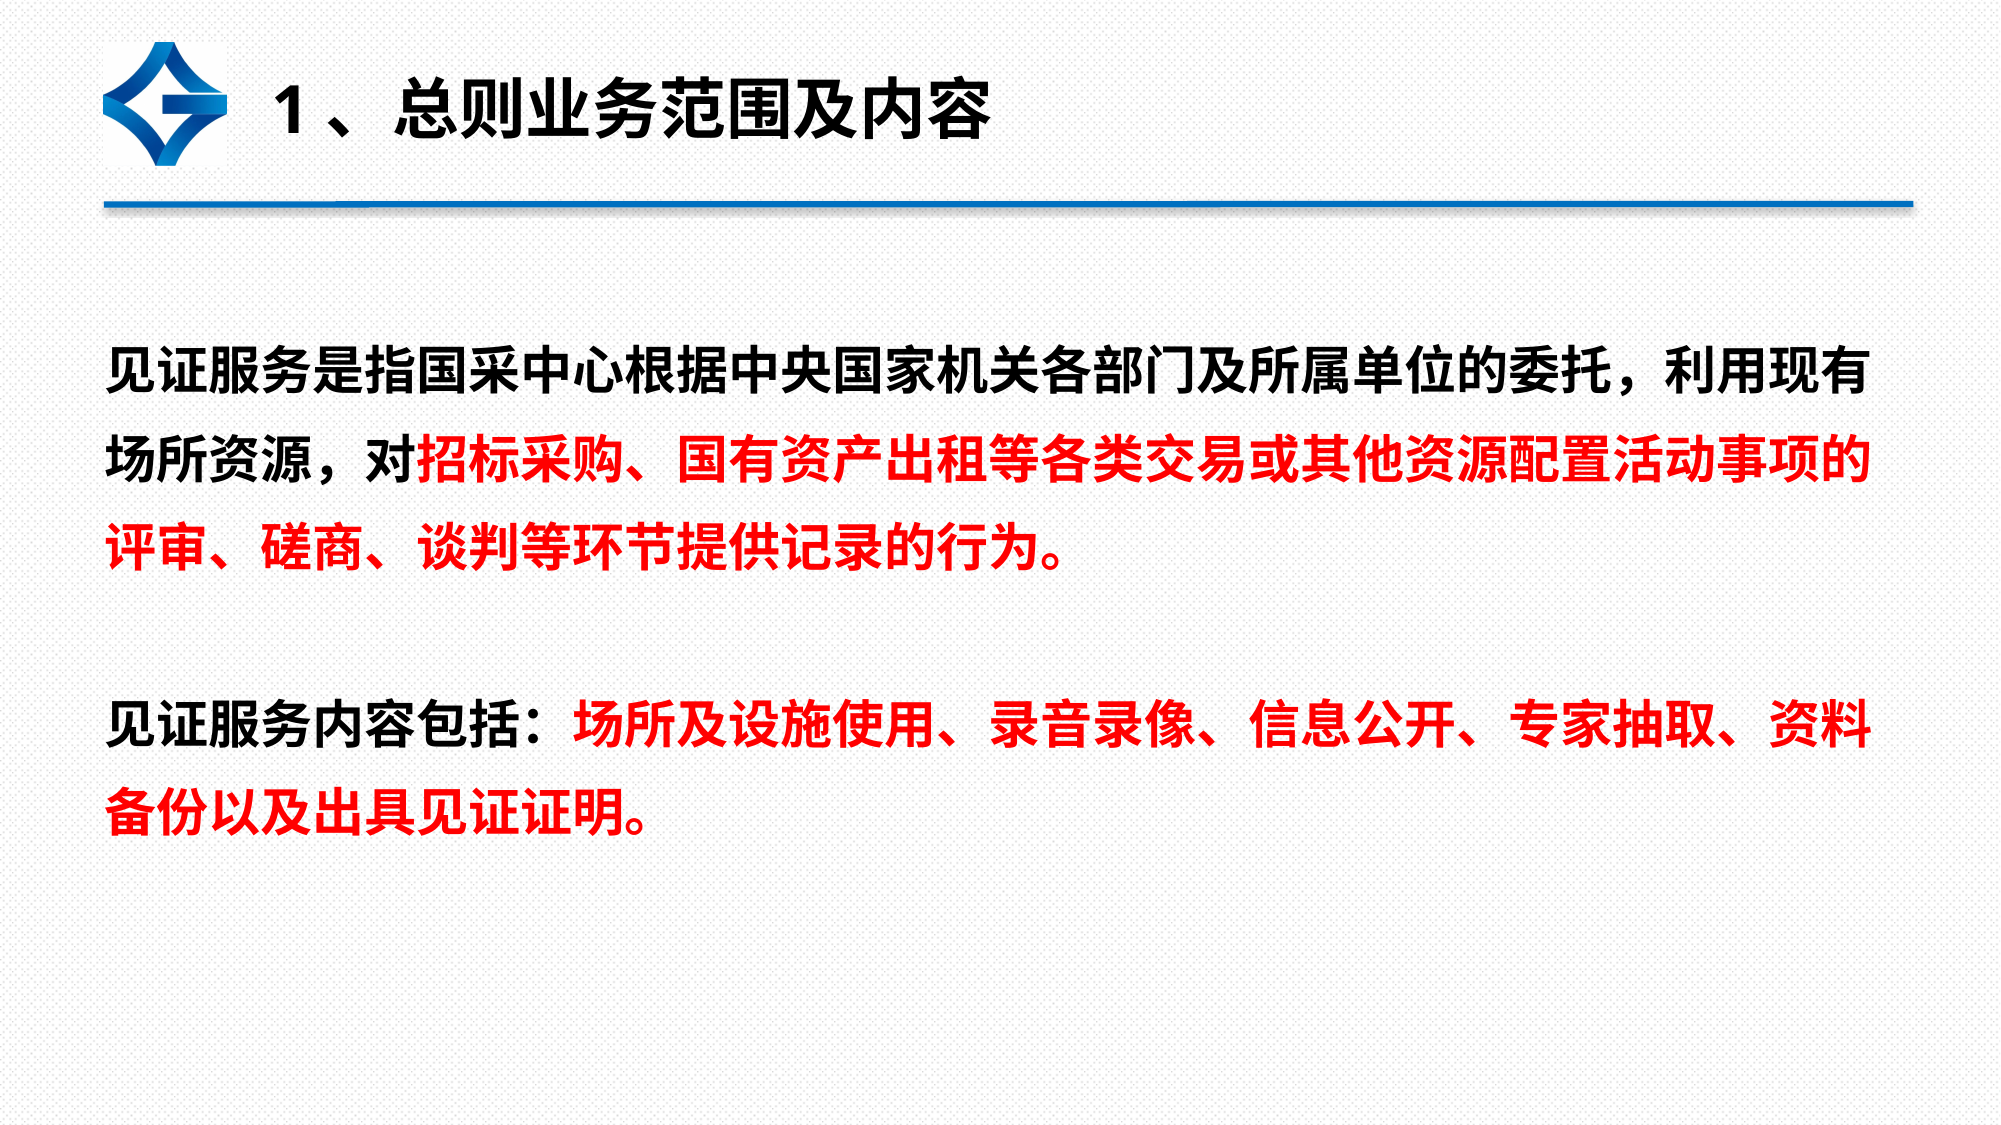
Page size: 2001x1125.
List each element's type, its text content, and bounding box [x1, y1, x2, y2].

text_box 见证服务是指国采中心根据中央国家机关各部门及所属单位的委托，利用现有场所资源，对招标采购、国有资产出租等各类交易或其他资源配置活动事项的评审、磋商、谈判等环节提供记录的行为。 见证服务内容包括：场所及设施使用、录音录像、信息公开、专家抽取、资料备份以及出具见证证明。 [89, 216, 1899, 924]
picture [0, 0, 2001, 1125]
text_box 1、总则业务范围及内容 [256, 65, 1596, 170]
